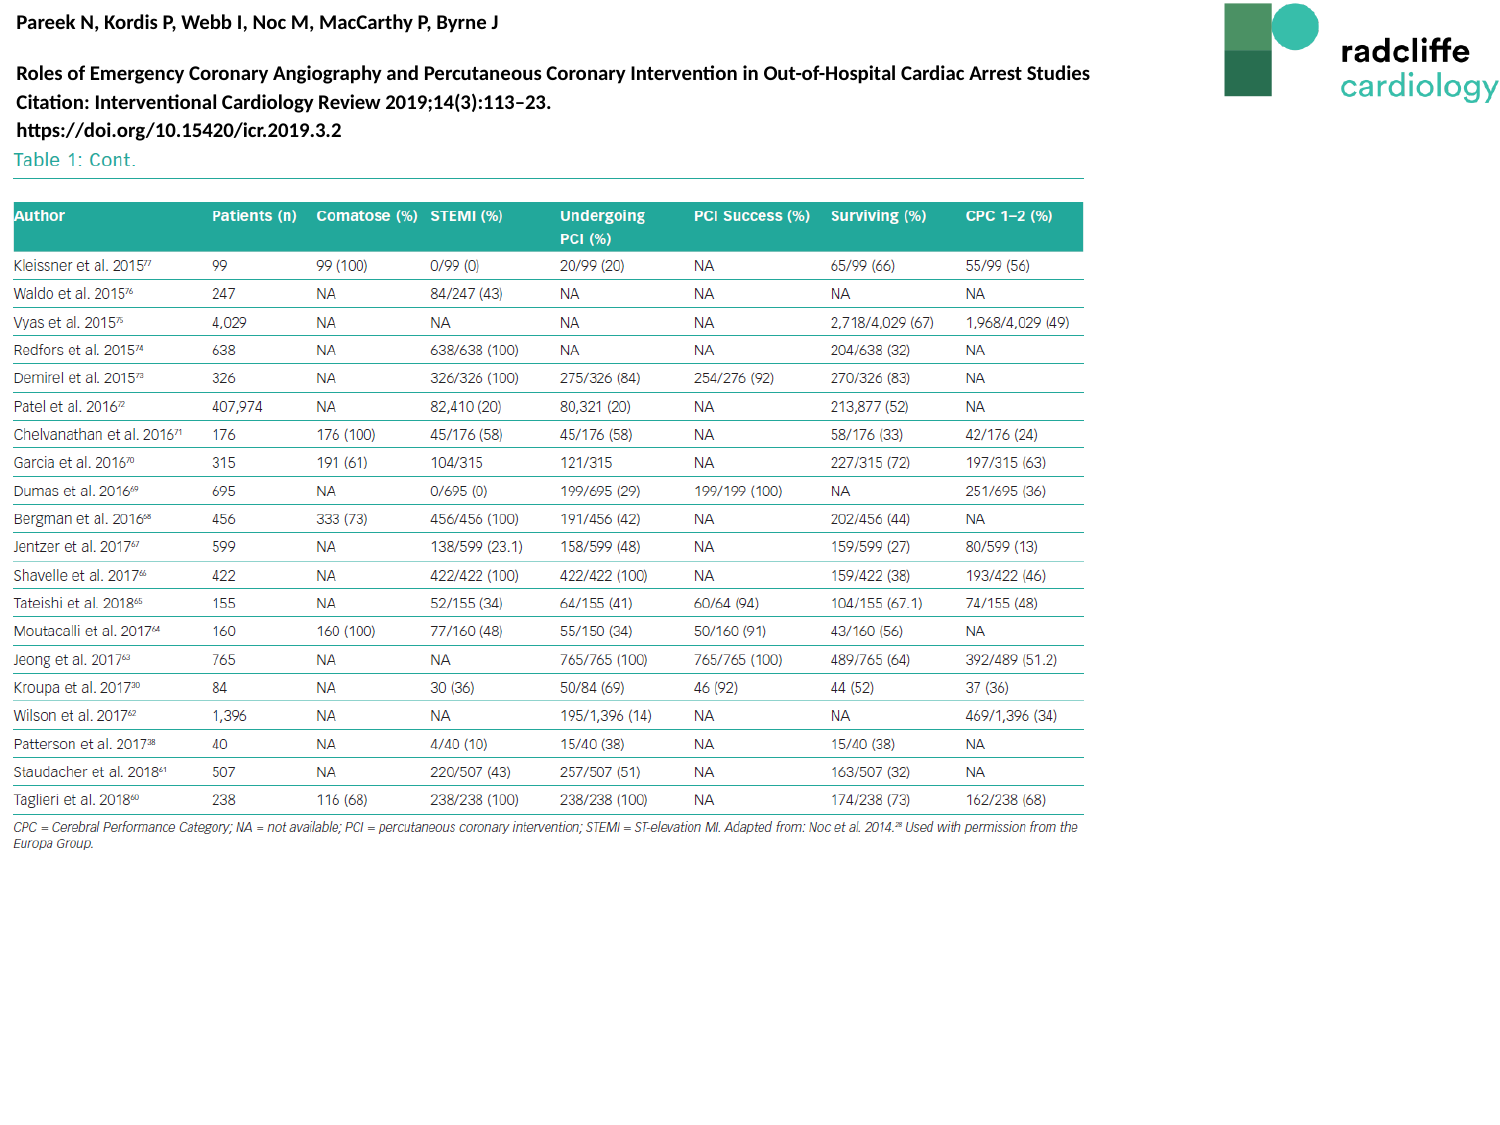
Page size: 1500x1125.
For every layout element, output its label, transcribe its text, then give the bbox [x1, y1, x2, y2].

picture [1224, 1, 1499, 104]
text_box https://doi.org/10.15420/icr.2019.3.2 [1, 109, 1500, 150]
text_box Roles of Emergency Coronary Angiography and Percutaneous Coronary Intervention in Out-of-Hospital Cardiac Arrest Studies [1, 51, 1224, 81]
text_box Pareek N, Kordis P, Webb I, Noc M, MacCarthy P, Byrne J [1, 1, 939, 42]
text_box Citation: Interventional Cardiology Review 2019;14(3):113–23. [1, 81, 1500, 109]
picture [1, 141, 1096, 865]
